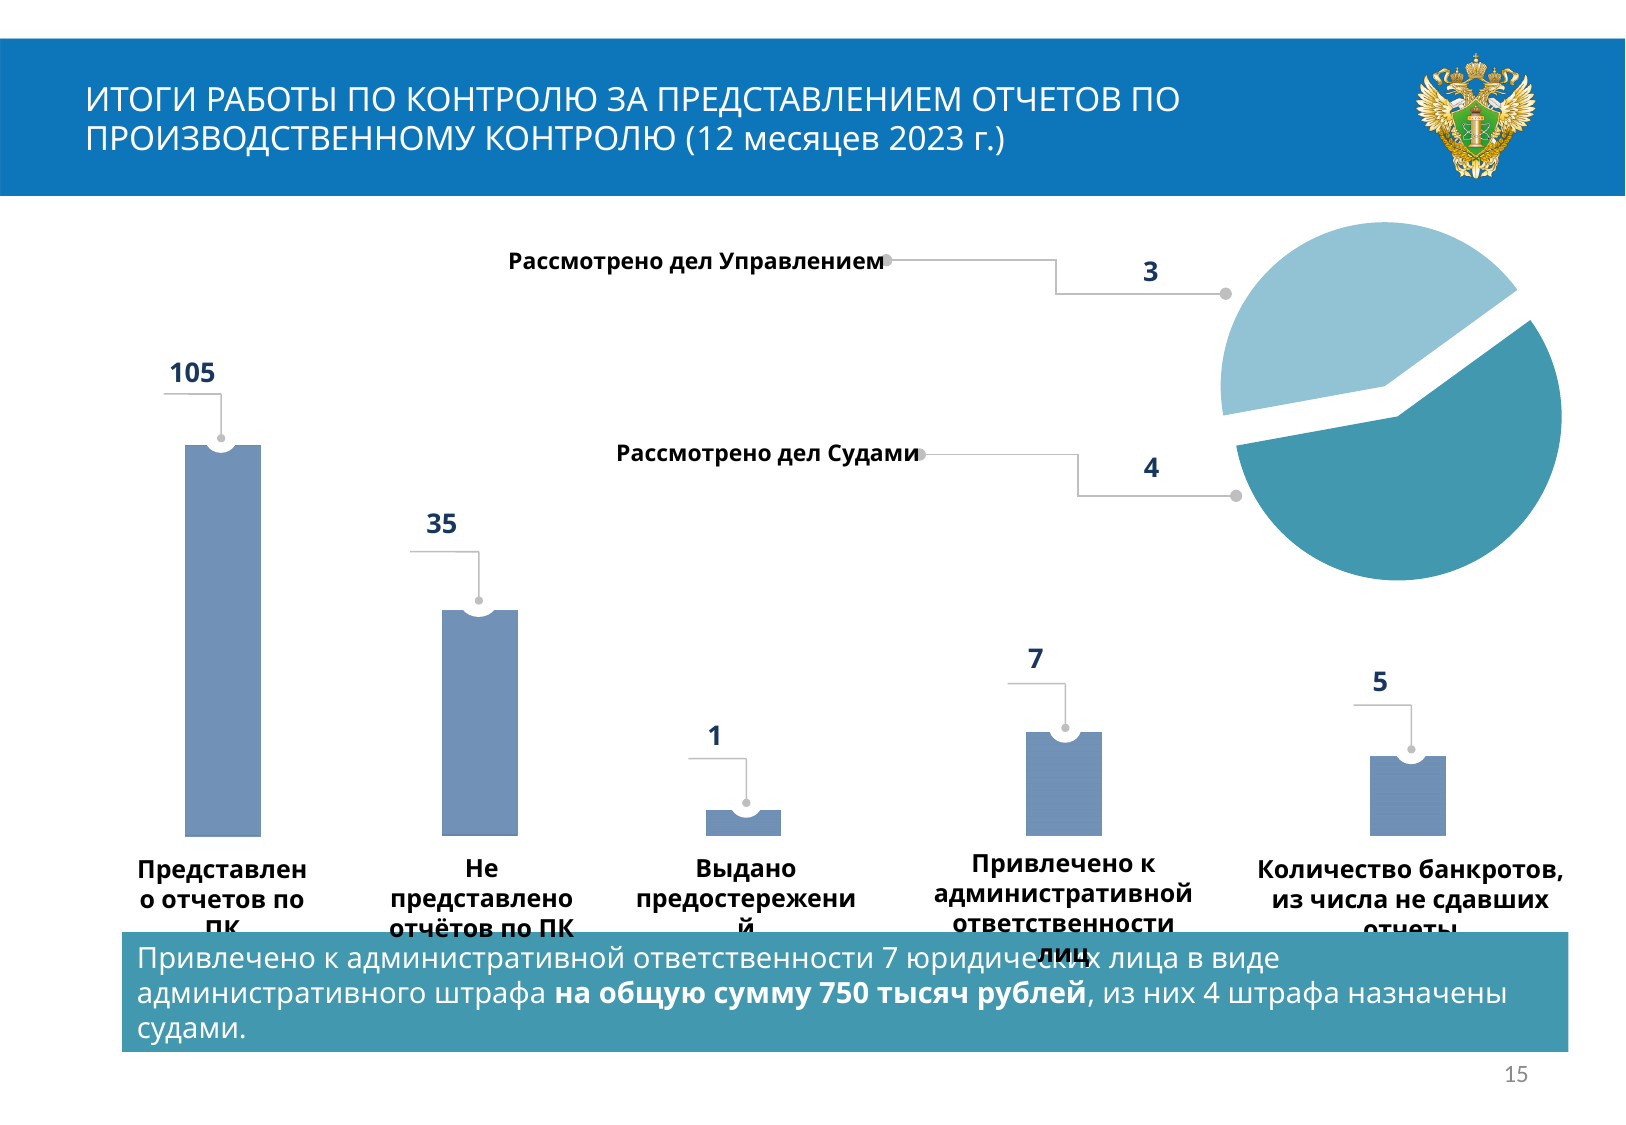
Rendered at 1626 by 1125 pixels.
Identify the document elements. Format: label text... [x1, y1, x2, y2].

picture [441, 610, 518, 837]
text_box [1007, 633, 1082, 743]
picture [705, 809, 782, 836]
text_box Количество банкротов, из числа не сдавших отчеты [1236, 845, 1586, 951]
text_box Рассмотрено дел Управлением [483, 238, 904, 282]
text_box Привлечено к административной ответственности лиц [915, 839, 1212, 975]
text_box Рассмотрено дел Судами [598, 431, 904, 474]
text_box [124, 347, 261, 453]
text_box 15 [1164, 1052, 1544, 1103]
text_box Привлечено к административной ответственности 7 юридических лица в виде административного штрафа на общую сумму 750 тысяч рублей, из них 4 штрафа назначены судами. [122, 932, 1569, 1052]
text_box Представлено отчетов по ПК [117, 845, 327, 951]
text_box Не представлено отчётов по ПК [366, 845, 597, 950]
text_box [688, 710, 763, 818]
picture [185, 453, 261, 837]
picture [1370, 756, 1446, 836]
picture [1025, 732, 1102, 836]
picture [0, 38, 1625, 196]
chart [909, 196, 1625, 621]
text_box Выдано предостережений [620, 845, 872, 932]
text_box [409, 498, 498, 618]
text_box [1353, 656, 1428, 765]
